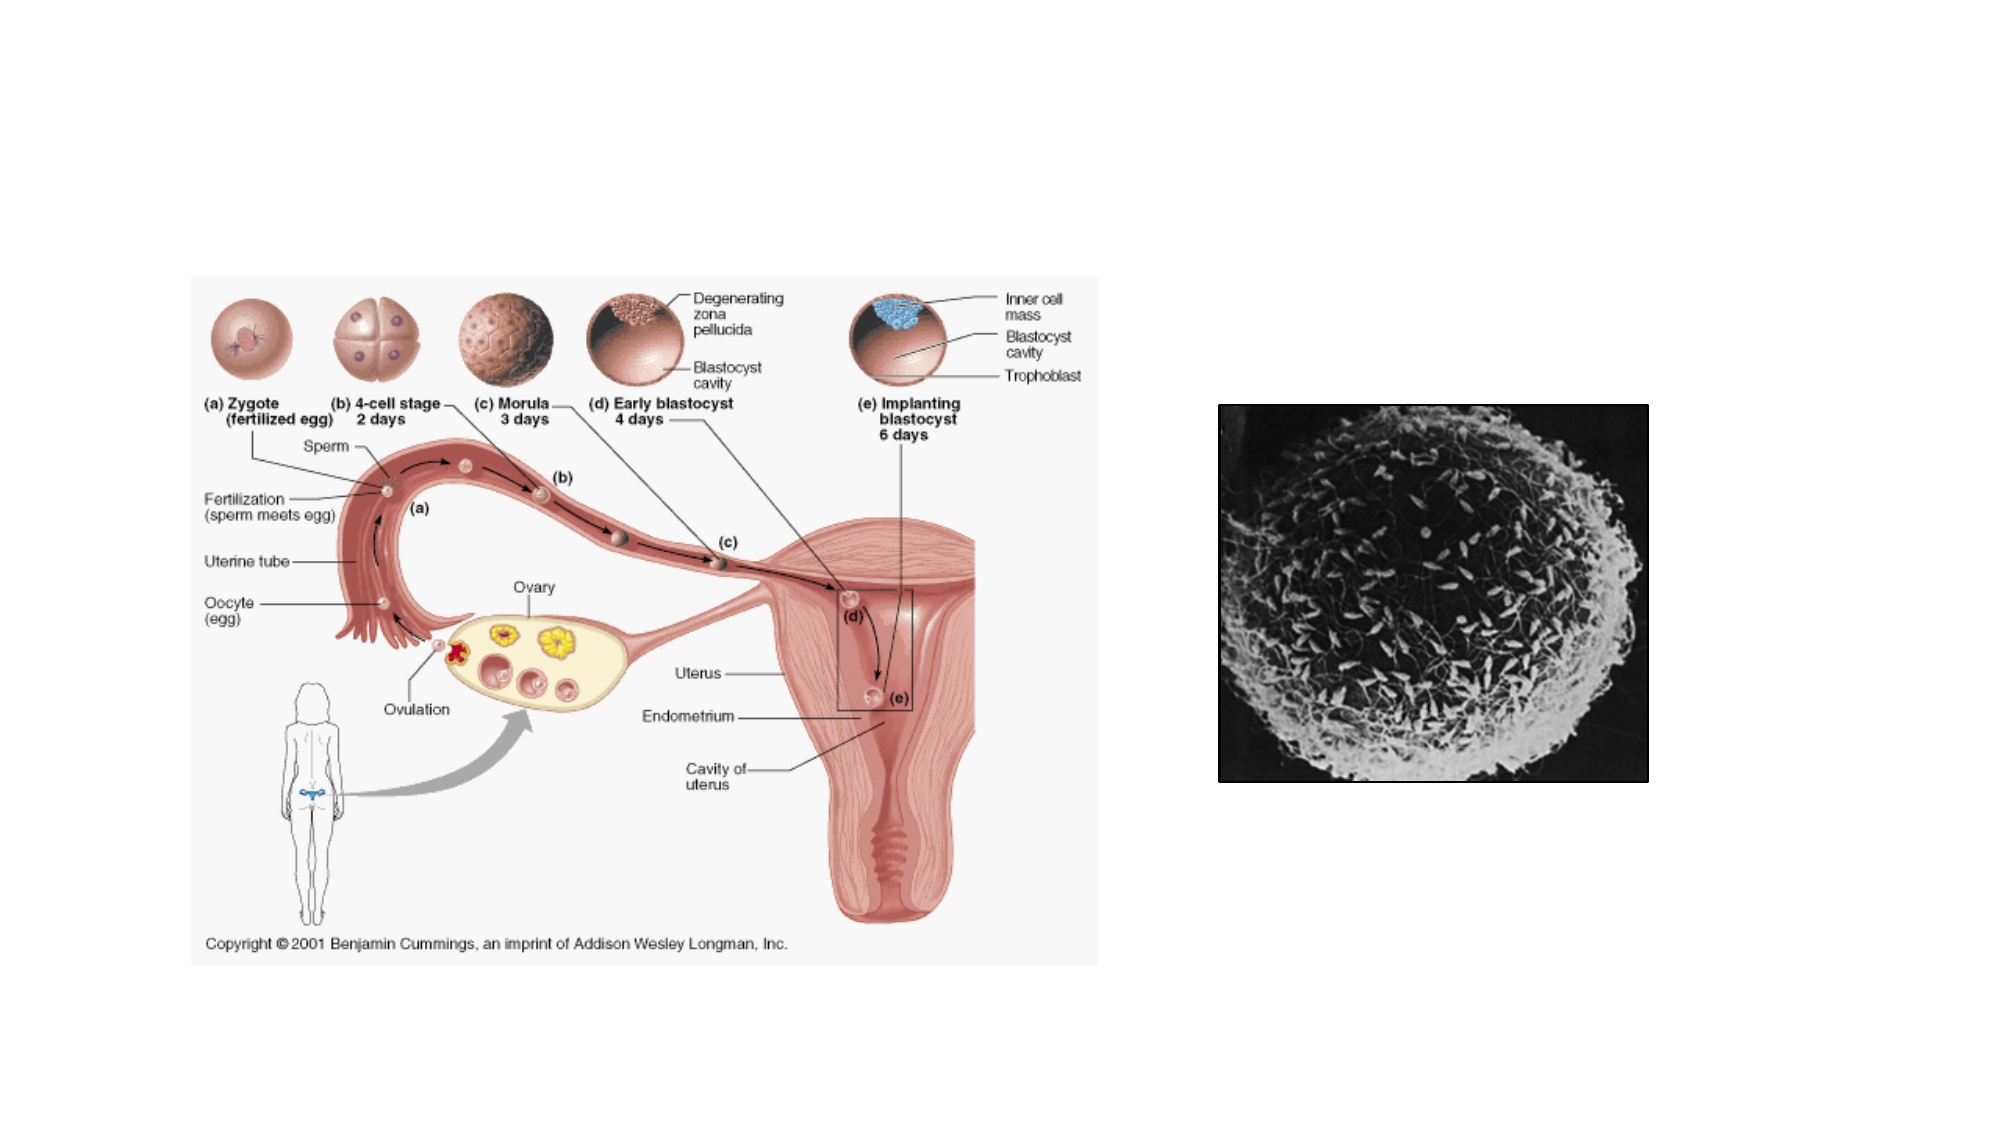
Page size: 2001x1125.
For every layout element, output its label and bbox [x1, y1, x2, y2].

list [191, 277, 1098, 965]
picture [1220, 405, 1648, 781]
